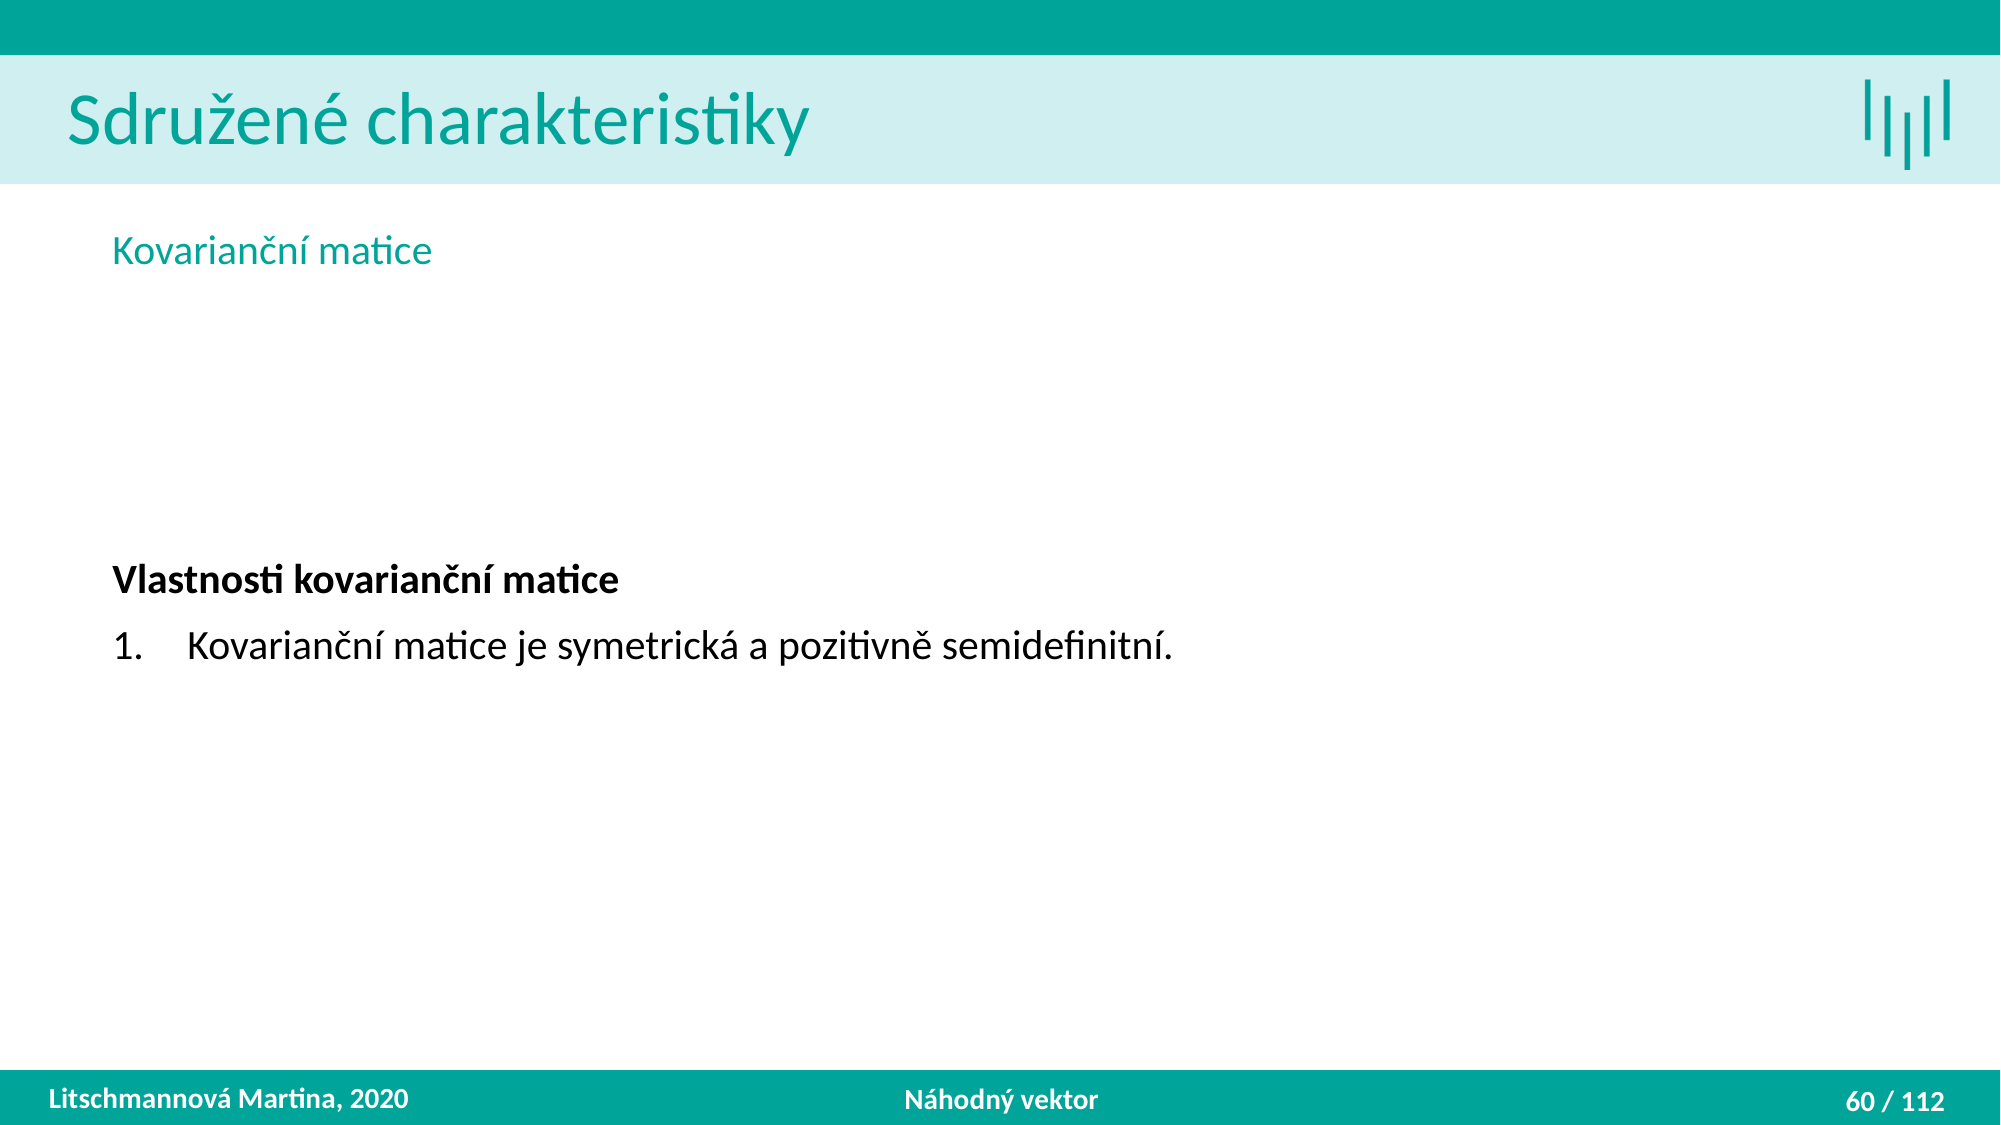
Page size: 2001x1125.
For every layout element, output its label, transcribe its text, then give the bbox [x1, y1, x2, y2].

list Sdružené charakteristiky [52, 59, 1835, 181]
slide_number 60 / 112 [1509, 1072, 1960, 1125]
picture [1852, 69, 1960, 178]
footer Náhodný vektor [664, 1070, 1340, 1125]
slide_number Litschmannová Martina, 2020 [33, 1070, 484, 1124]
